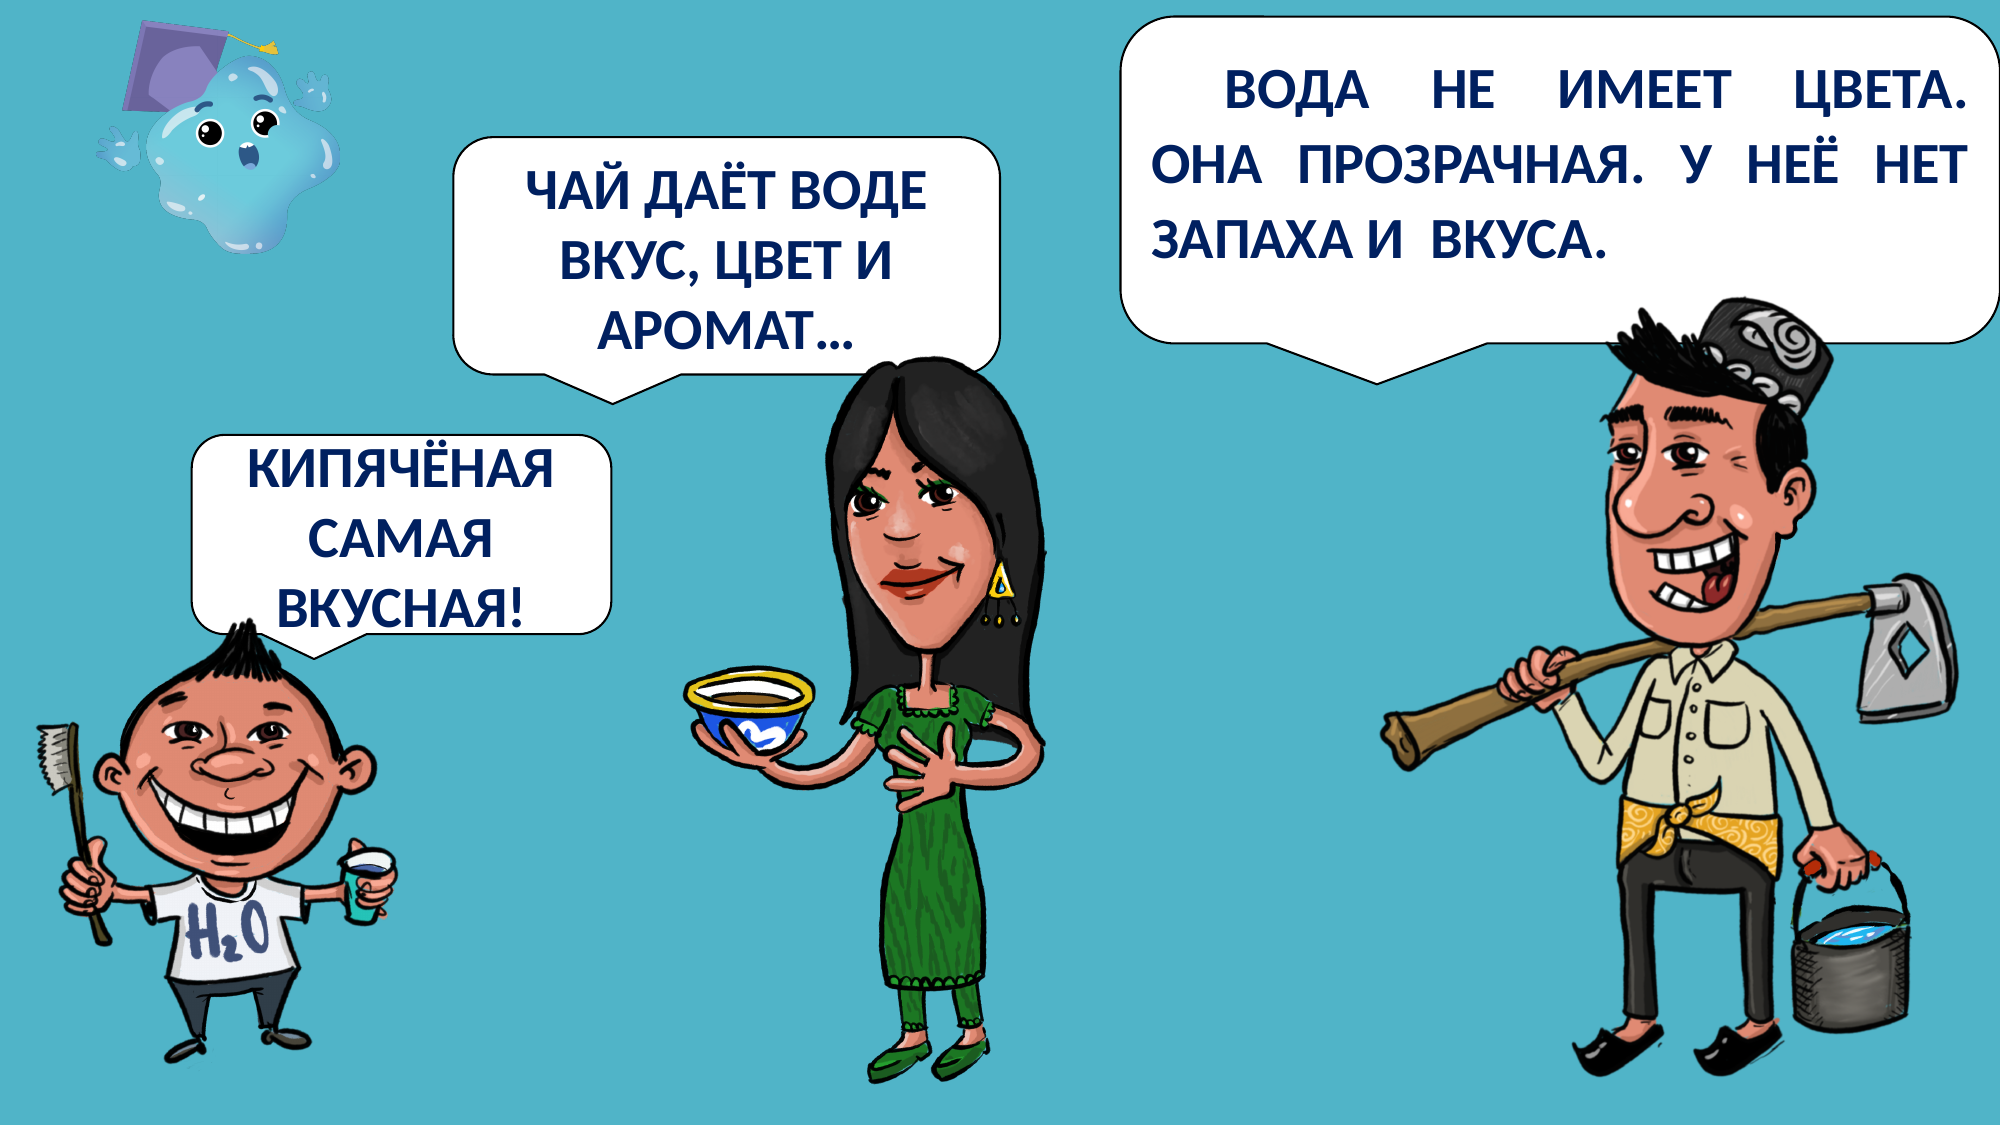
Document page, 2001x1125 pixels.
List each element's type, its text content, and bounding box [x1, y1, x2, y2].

picture [0, 164, 2000, 1125]
text_box ЧАЙ ДАЁТ ВОДЕ ВКУС, ЦВЕТ И АРОМАТ… [454, 136, 999, 164]
text_box ВОДА НЕ ИМЕЕТ ЦВЕТА. ОНА ПРОЗРАЧНАЯ. У НЕЁ НЕТ ЗАПАХА И ВКУСА. [1119, 15, 2000, 164]
picture [96, 20, 340, 255]
